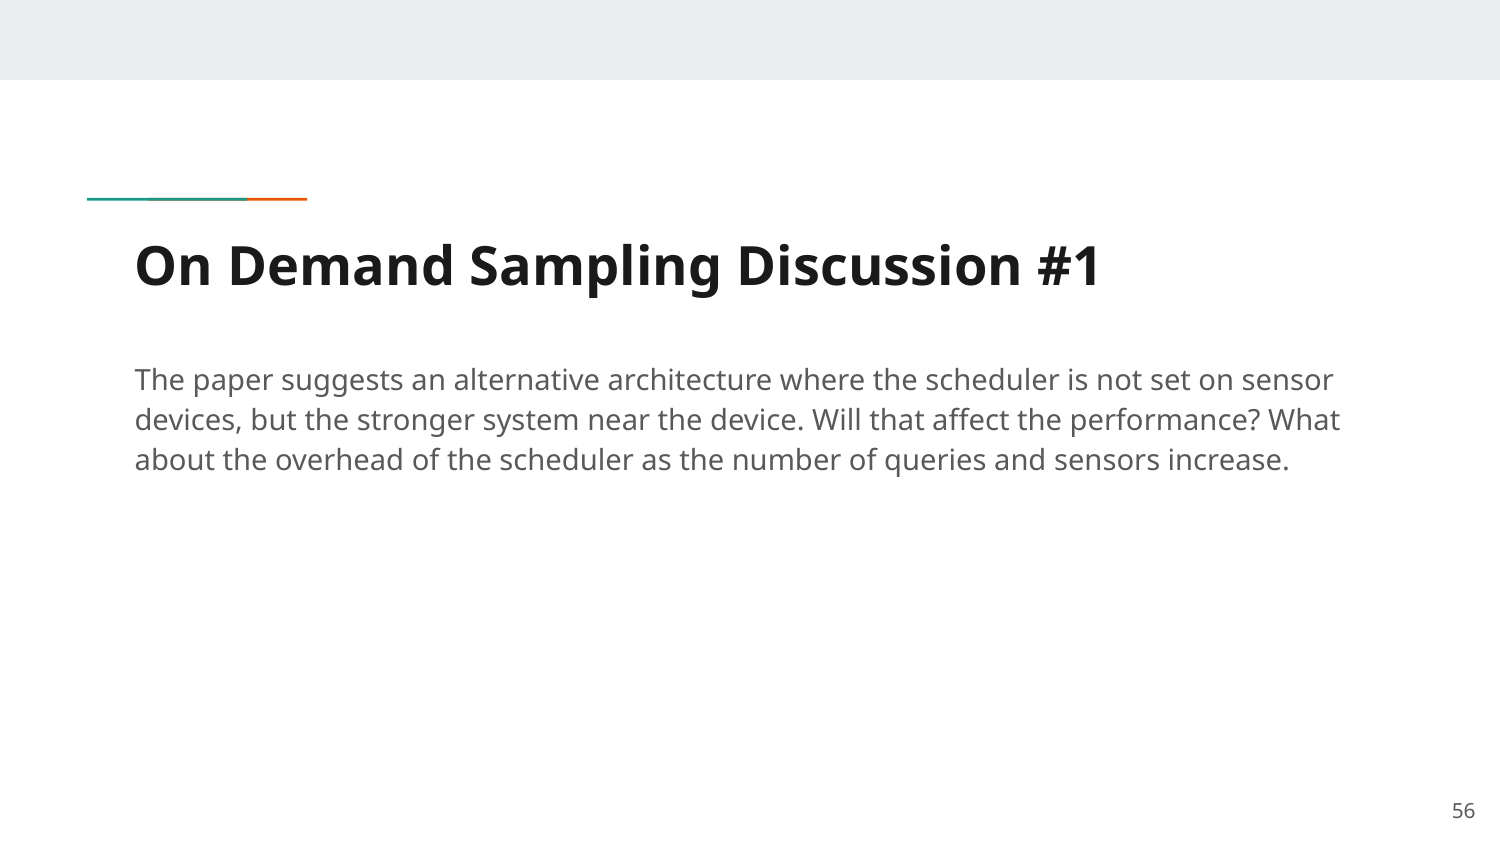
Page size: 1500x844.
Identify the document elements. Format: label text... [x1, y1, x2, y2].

slide_number ‹#› [1400, 779, 1491, 844]
list The paper suggests an alternative architecture where the scheduler is not set on sensor devices, but the stronger system near the device. Will that affect the performance? What about the overhead of the scheduler as the number of queries and sensors increase. [119, 341, 1381, 712]
title On Demand Sampling Discussion #1 [119, 216, 1381, 305]
